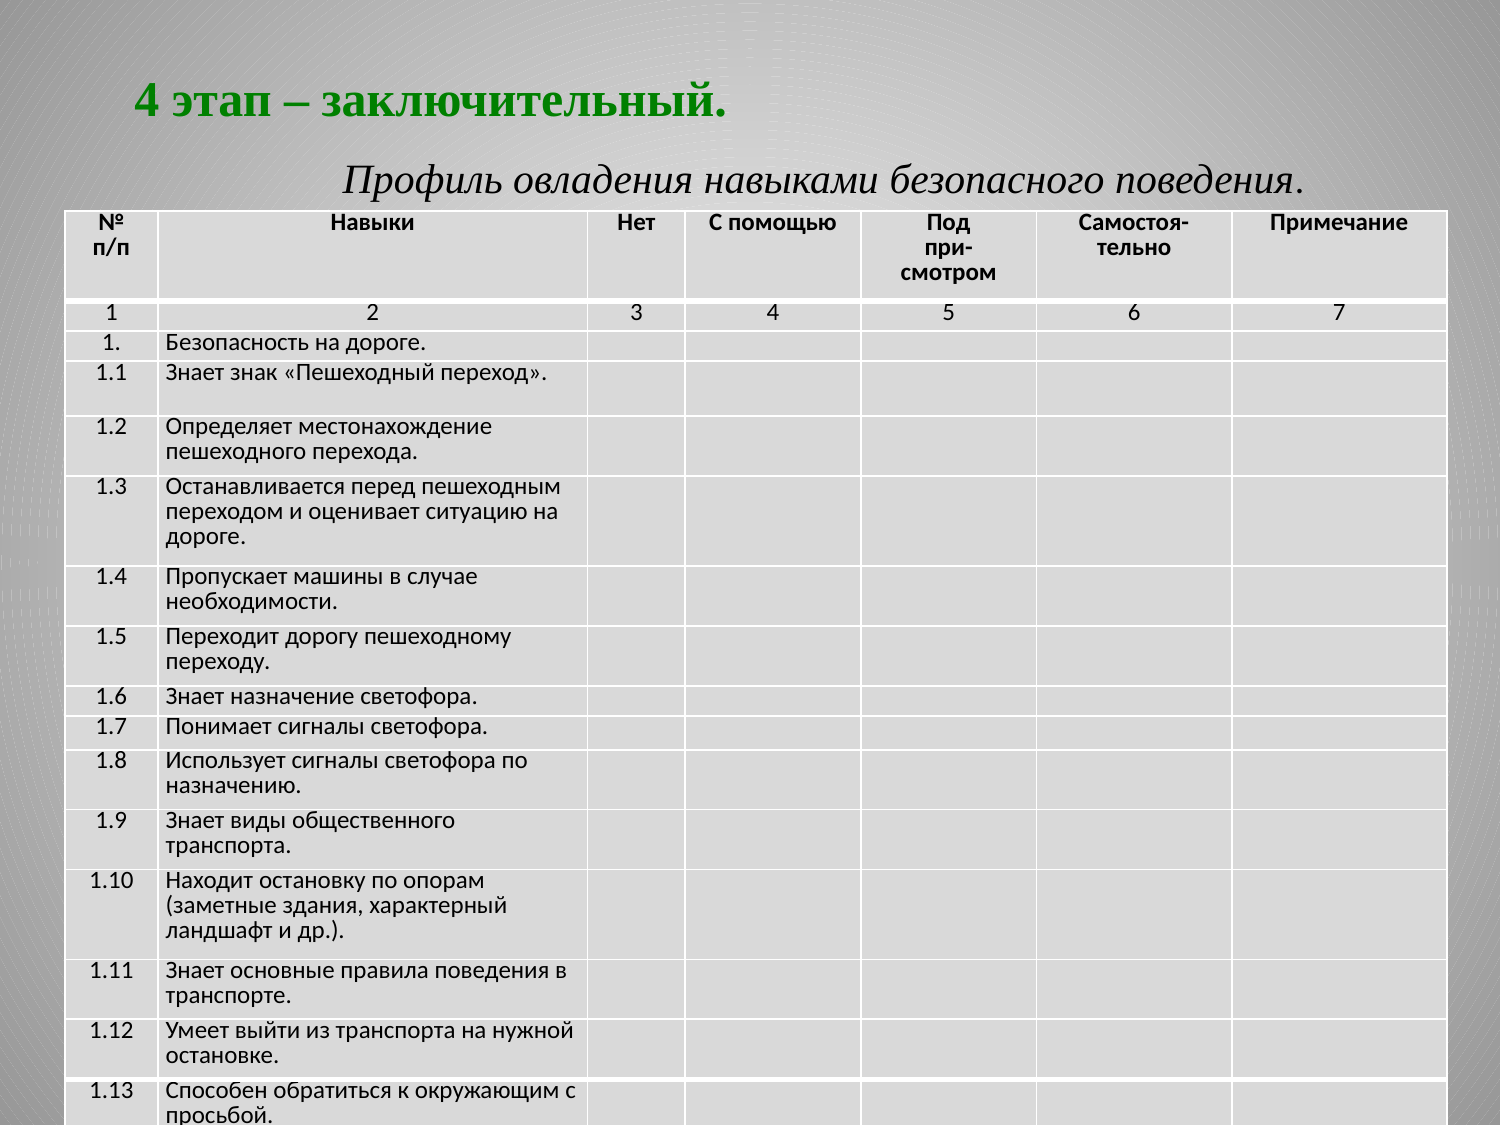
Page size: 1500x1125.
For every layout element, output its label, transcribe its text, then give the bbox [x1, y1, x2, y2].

table_cell [862, 687, 1036, 715]
table_cell [588, 870, 684, 959]
table_cell [588, 477, 684, 565]
table_cell Знает виды общественного транспорта. [159, 810, 587, 869]
table_cell [862, 810, 1036, 869]
table_cell [862, 717, 1036, 749]
table_cell [1037, 1082, 1231, 1125]
table_cell [1037, 810, 1231, 869]
table_cell [686, 477, 860, 565]
table_cell 1.9 [66, 810, 157, 869]
table_cell 2 [159, 304, 587, 330]
table_cell 1.3 [66, 477, 157, 565]
table_cell [1233, 417, 1446, 475]
table_cell [1037, 417, 1231, 475]
table_header С помощью [686, 212, 860, 298]
table_cell Использует сигналы светофора по назначению. [159, 751, 587, 809]
table_cell [686, 417, 860, 475]
table_cell [1233, 960, 1446, 1018]
table_cell [686, 751, 860, 809]
table_header Навыки [159, 212, 587, 298]
table_cell Способен обратиться к окружающим с просьбой. [159, 1082, 587, 1125]
table_cell [686, 362, 860, 415]
table_cell [1233, 870, 1446, 959]
table_cell [1037, 960, 1231, 1018]
table_cell [588, 567, 684, 625]
table_cell Знает назначение светофора. [159, 687, 587, 715]
table_cell [862, 477, 1036, 565]
table_cell Понимает сигналы светофора. [159, 717, 587, 749]
table_cell [1037, 717, 1231, 749]
table_cell 1.1 [66, 362, 157, 415]
table_cell [1037, 870, 1231, 959]
table_cell [686, 1082, 860, 1125]
table_cell Безопасность на дороге. [159, 332, 587, 360]
table_cell Знает знак «Пешеходный переход». [159, 362, 587, 415]
table_cell 7 [1233, 304, 1446, 330]
table_cell [588, 717, 684, 749]
table_cell [588, 960, 684, 1018]
table_cell [1037, 362, 1231, 415]
table_cell [1233, 751, 1446, 809]
table_cell [686, 870, 860, 959]
table_cell Переходит дорогу пешеходному переходу. [159, 627, 587, 685]
table_cell 1.8 [66, 751, 157, 809]
table_cell [686, 960, 860, 1018]
table_cell [862, 417, 1036, 475]
table_cell [588, 810, 684, 869]
table_cell 1 [66, 304, 157, 330]
table_header № п/п [66, 212, 157, 298]
table_cell [588, 332, 684, 360]
table_cell [862, 870, 1036, 959]
table_cell 1.12 [66, 1020, 157, 1077]
table_header Самостоя- тельно [1037, 212, 1231, 298]
table_cell Пропускает машины в случае необходимости. [159, 567, 587, 625]
table_cell [1233, 1020, 1446, 1077]
table_cell 4 [686, 304, 860, 330]
table_cell [588, 751, 684, 809]
table_cell 1.4 [66, 567, 157, 625]
table_cell [588, 417, 684, 475]
table_cell [1233, 567, 1446, 625]
table_cell [1037, 477, 1231, 565]
table_cell [1233, 362, 1446, 415]
table_cell [1233, 1082, 1446, 1125]
table_cell [588, 627, 684, 685]
table_cell [862, 1020, 1036, 1077]
table_cell Знает основные правила поведения в транспорте. [159, 960, 587, 1018]
table_cell [862, 567, 1036, 625]
table_cell [686, 687, 860, 715]
table_cell [862, 960, 1036, 1018]
table_cell [1037, 751, 1231, 809]
table_cell Определяет местонахождение пешеходного перехода. [159, 417, 587, 475]
table_cell 1.13 [66, 1082, 157, 1125]
table_cell [1233, 687, 1446, 715]
table_cell [1037, 332, 1231, 360]
table_cell [862, 332, 1036, 360]
table_cell 1.6 [66, 687, 157, 715]
table_cell [1037, 1020, 1231, 1077]
table_cell [686, 1020, 860, 1077]
table_header Нет [588, 212, 684, 298]
table_cell [1037, 687, 1231, 715]
table_cell [862, 1082, 1036, 1125]
table_cell 6 [1037, 304, 1231, 330]
table_cell [588, 362, 684, 415]
text_box 4 этап – заключительный. [119, 58, 742, 134]
table_cell 1.11 [66, 960, 157, 1018]
table_cell 1.2 [66, 417, 157, 475]
table_cell [686, 717, 860, 749]
table_cell [686, 810, 860, 869]
table_cell Умеет выйти из транспорта на нужной остановке. [159, 1020, 587, 1077]
table_cell [1233, 332, 1446, 360]
table_cell 1.7 [66, 717, 157, 749]
table_cell 5 [862, 304, 1036, 330]
table_cell [862, 751, 1036, 809]
table_cell [862, 627, 1036, 685]
table_cell [1233, 477, 1446, 565]
table_header Под при- смотром [862, 212, 1036, 298]
table_cell Находит остановку по опорам (заметные здания, характерный ландшафт и др.). [159, 870, 587, 959]
table_cell 1.10 [66, 870, 157, 959]
table_cell 3 [588, 304, 684, 330]
table_cell [686, 332, 860, 360]
table_cell [1233, 627, 1446, 685]
table_cell Останавливается перед пешеходным переходом и оценивает ситуацию на дороге. [159, 477, 587, 565]
table_cell 1. [66, 332, 157, 360]
table_cell [862, 362, 1036, 415]
table_cell [1037, 627, 1231, 685]
table_cell [686, 627, 860, 685]
table_cell [1037, 567, 1231, 625]
table_header Примечание [1233, 212, 1446, 298]
table_cell [1233, 717, 1446, 749]
text_box Профиль овладения навыками безопасного поведения. [327, 144, 1320, 210]
table_cell [588, 1020, 684, 1077]
table_cell [686, 567, 860, 625]
table_cell [1233, 810, 1446, 869]
table_cell 1.5 [66, 627, 157, 685]
table_cell [588, 687, 684, 715]
table_cell [588, 1082, 684, 1125]
